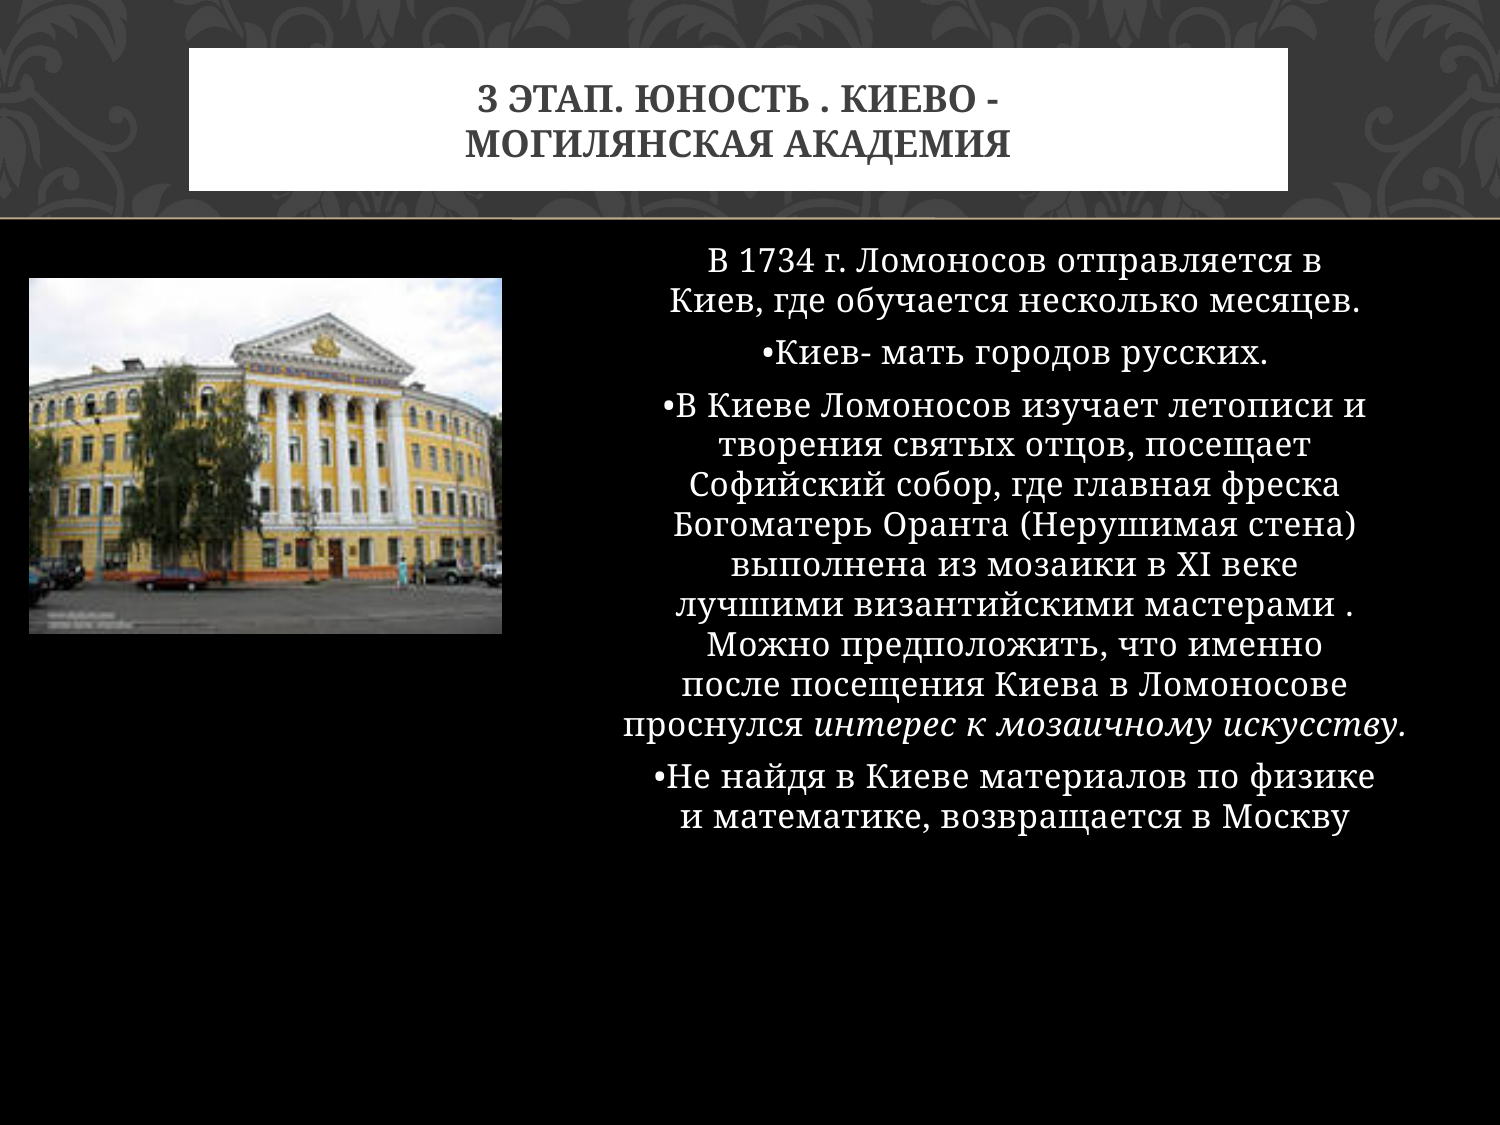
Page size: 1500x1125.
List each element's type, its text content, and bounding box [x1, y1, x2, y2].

list В 1734 г. Ломоносов отправляется в Киев, где обучается несколько месяцев. •Киев- мать городов русских. •В Киеве Ломоносов изучает летописи и творения святых отцов, посещает Софийский собор, где главная фреска Богоматерь Оранта (Нерушимая стена) выполнена из мозаики в XI веке лучшими византийскими мастерами . Можно предположить, что именно после посещения Киева в Ломоносове проснулся интерес к мозаичному искусству. •Не найдя в Киеве материалов по физике и математике, возвращается в Москву [561, 231, 1471, 1000]
title 3 этап. Юность . Киево - Могилянская академия [189, 48, 1288, 191]
picture [29, 278, 503, 634]
